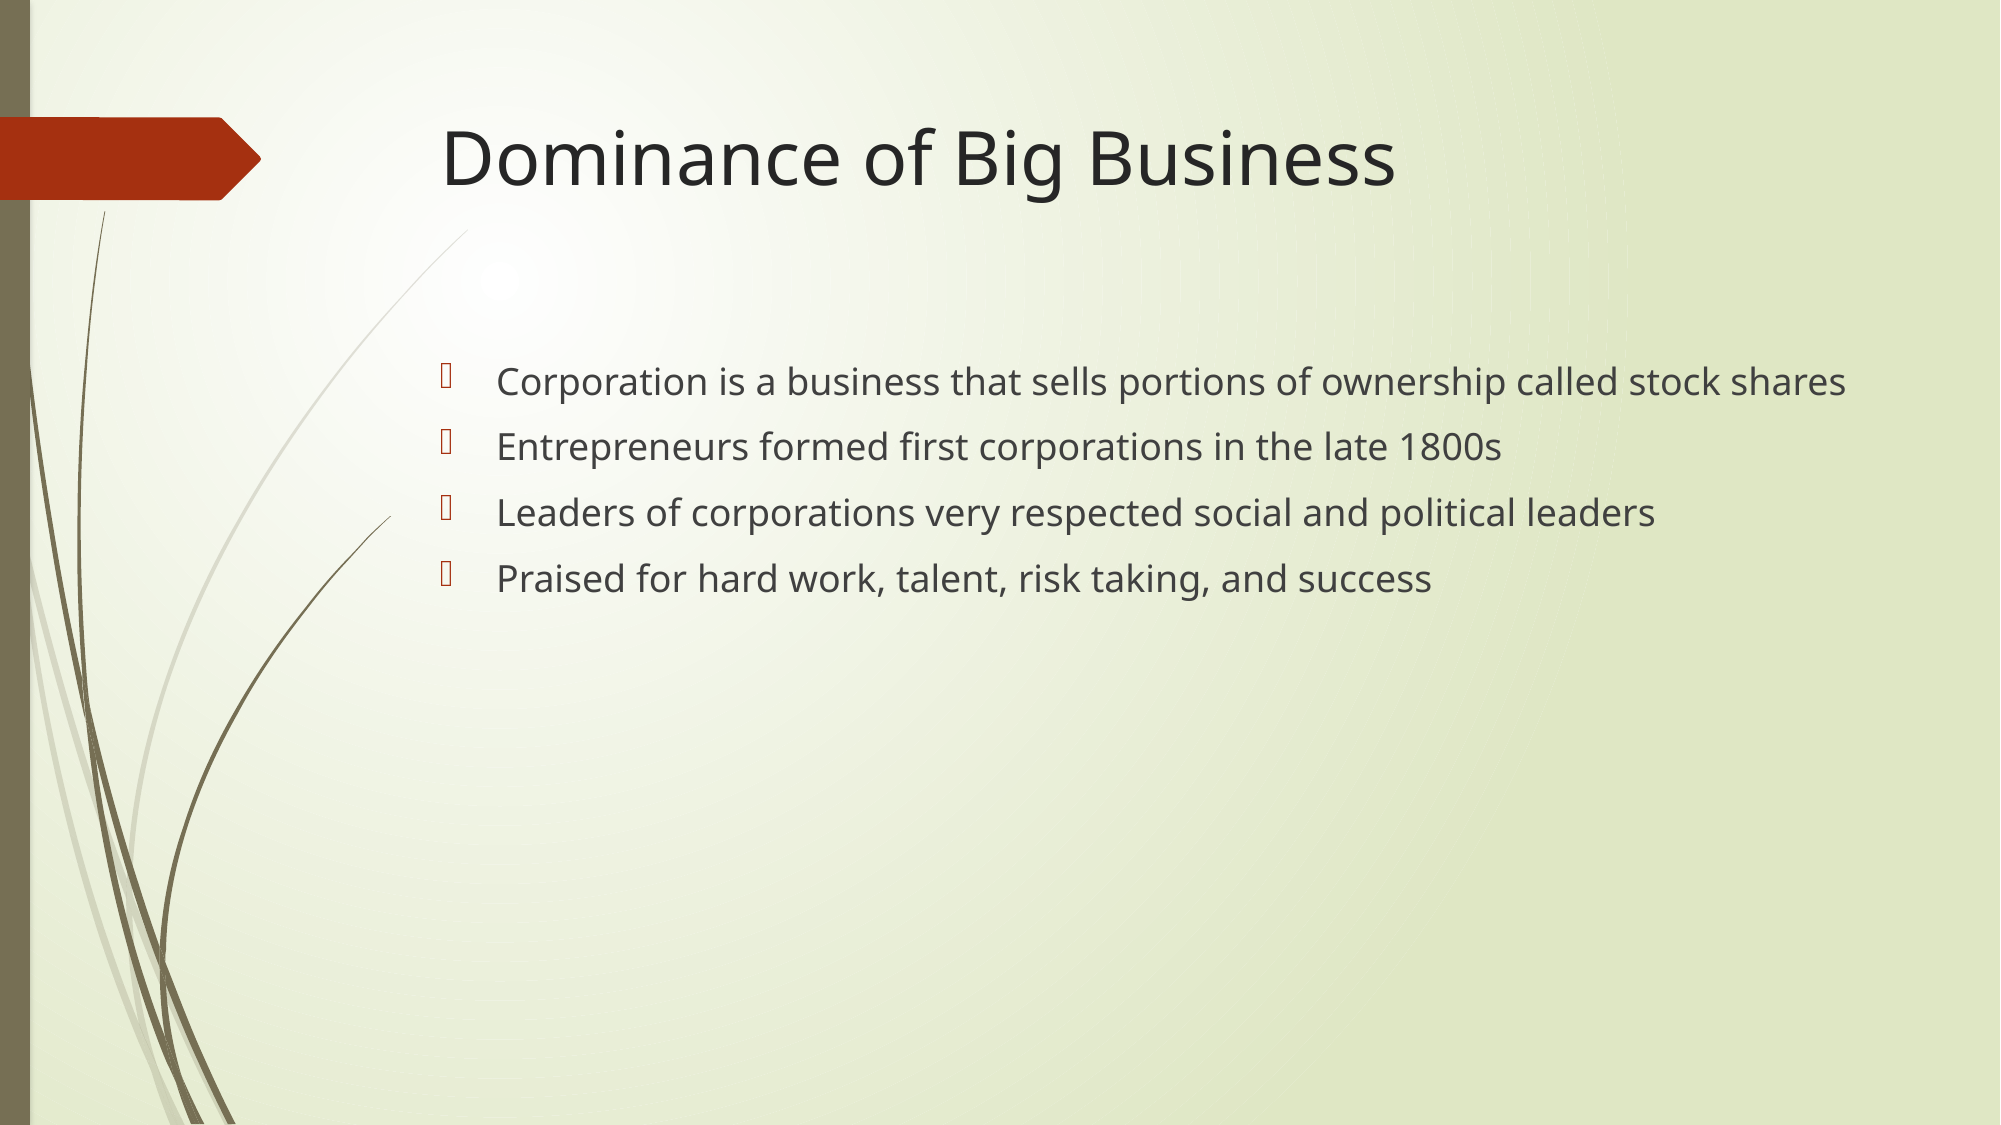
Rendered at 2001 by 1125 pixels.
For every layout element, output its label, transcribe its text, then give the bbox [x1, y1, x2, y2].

list Corporation is a business that sells portions of ownership called stock shares Entrepreneurs formed first corporations in the late 1800s Leaders of corporations very respected social and political leaders Praised for hard work, talent, risk taking, and success [424, 350, 1888, 970]
title Dominance of Big Business [425, 102, 1888, 313]
